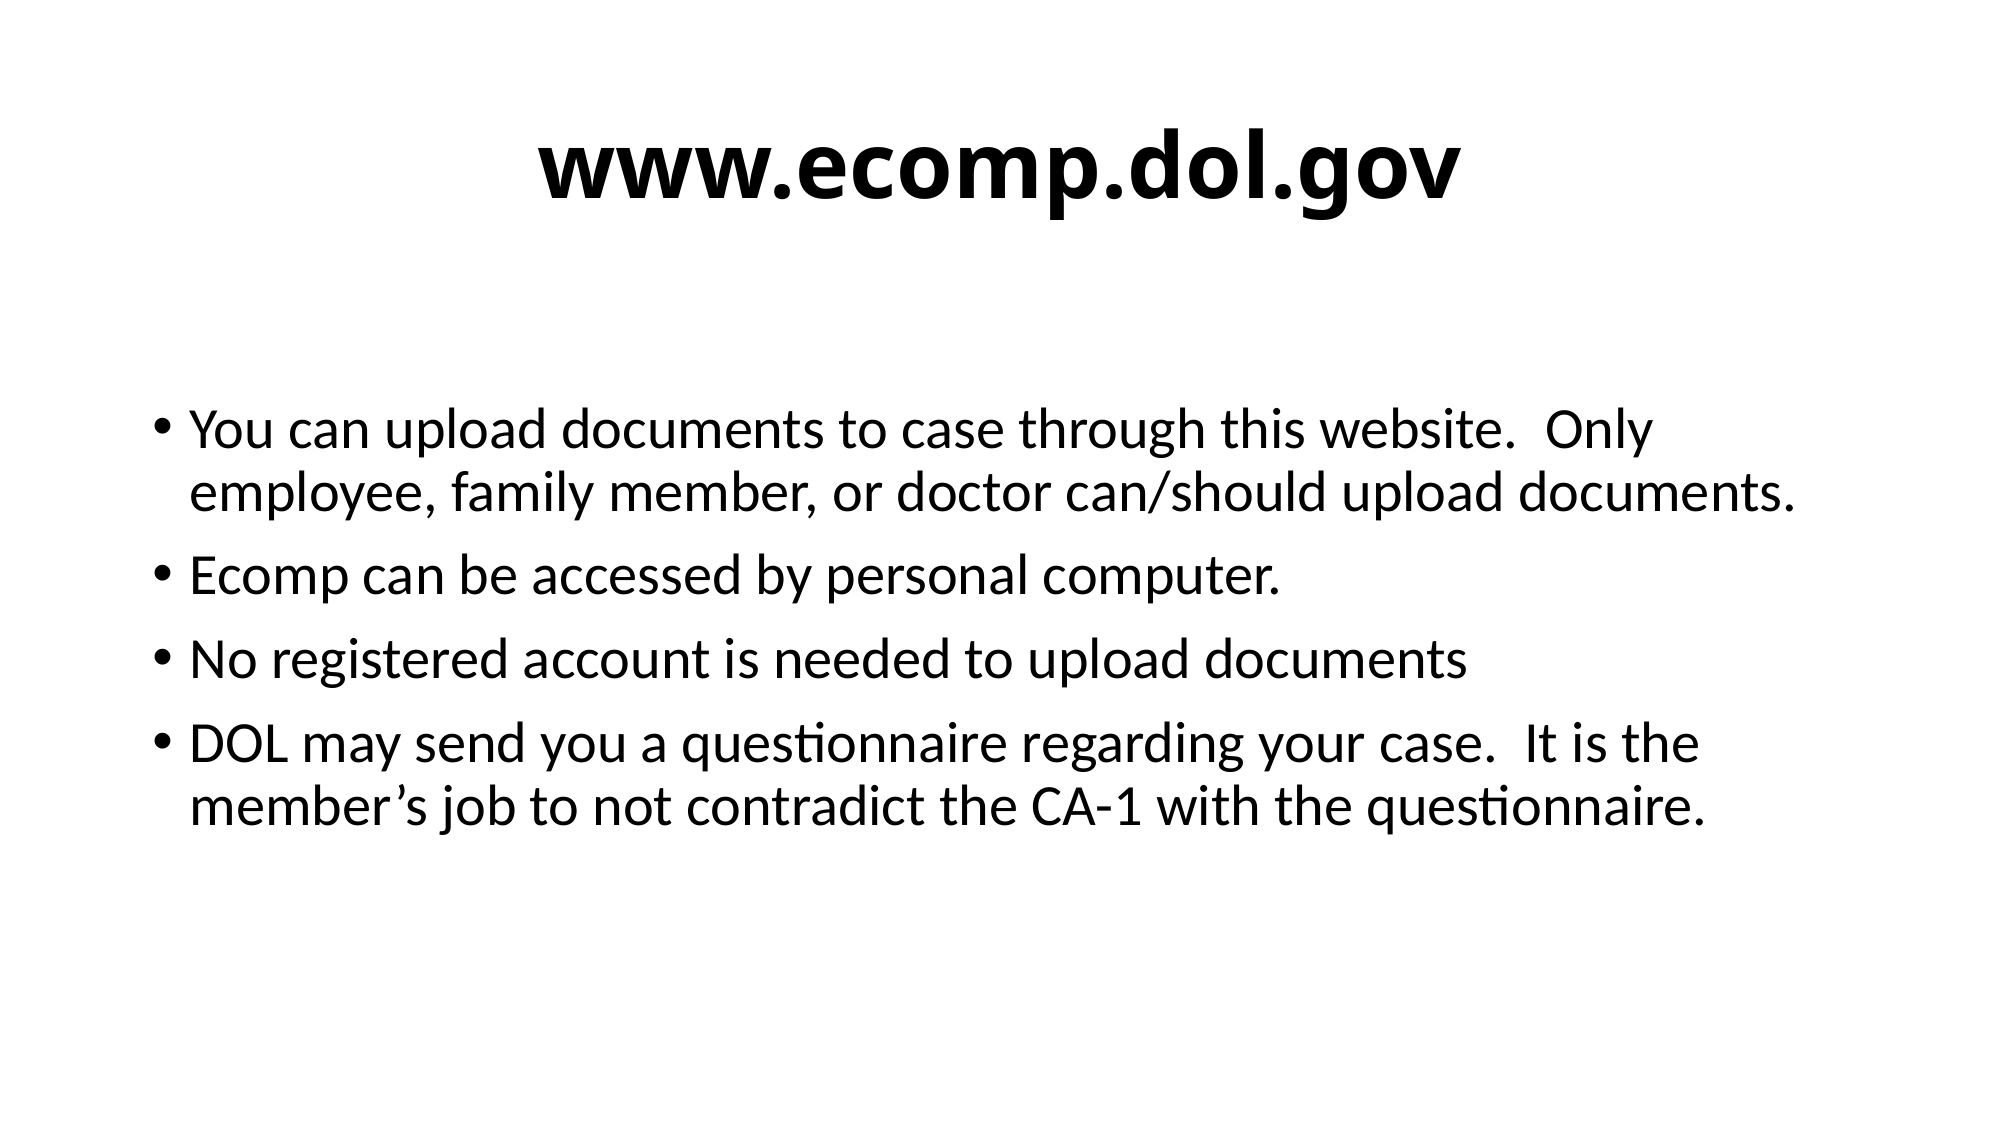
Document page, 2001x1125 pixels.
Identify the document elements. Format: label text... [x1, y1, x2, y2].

list You can upload documents to case through this website. Only employee, family member, or doctor can/should upload documents. Ecomp can be accessed by personal computer. No registered account is needed to upload documents DOL may send you a questionnaire regarding your case. It is the member’s job to not contradict the CA-1 with the questionnaire. [137, 299, 1863, 1014]
title www.ecomp.dol.gov [137, 59, 1863, 278]
